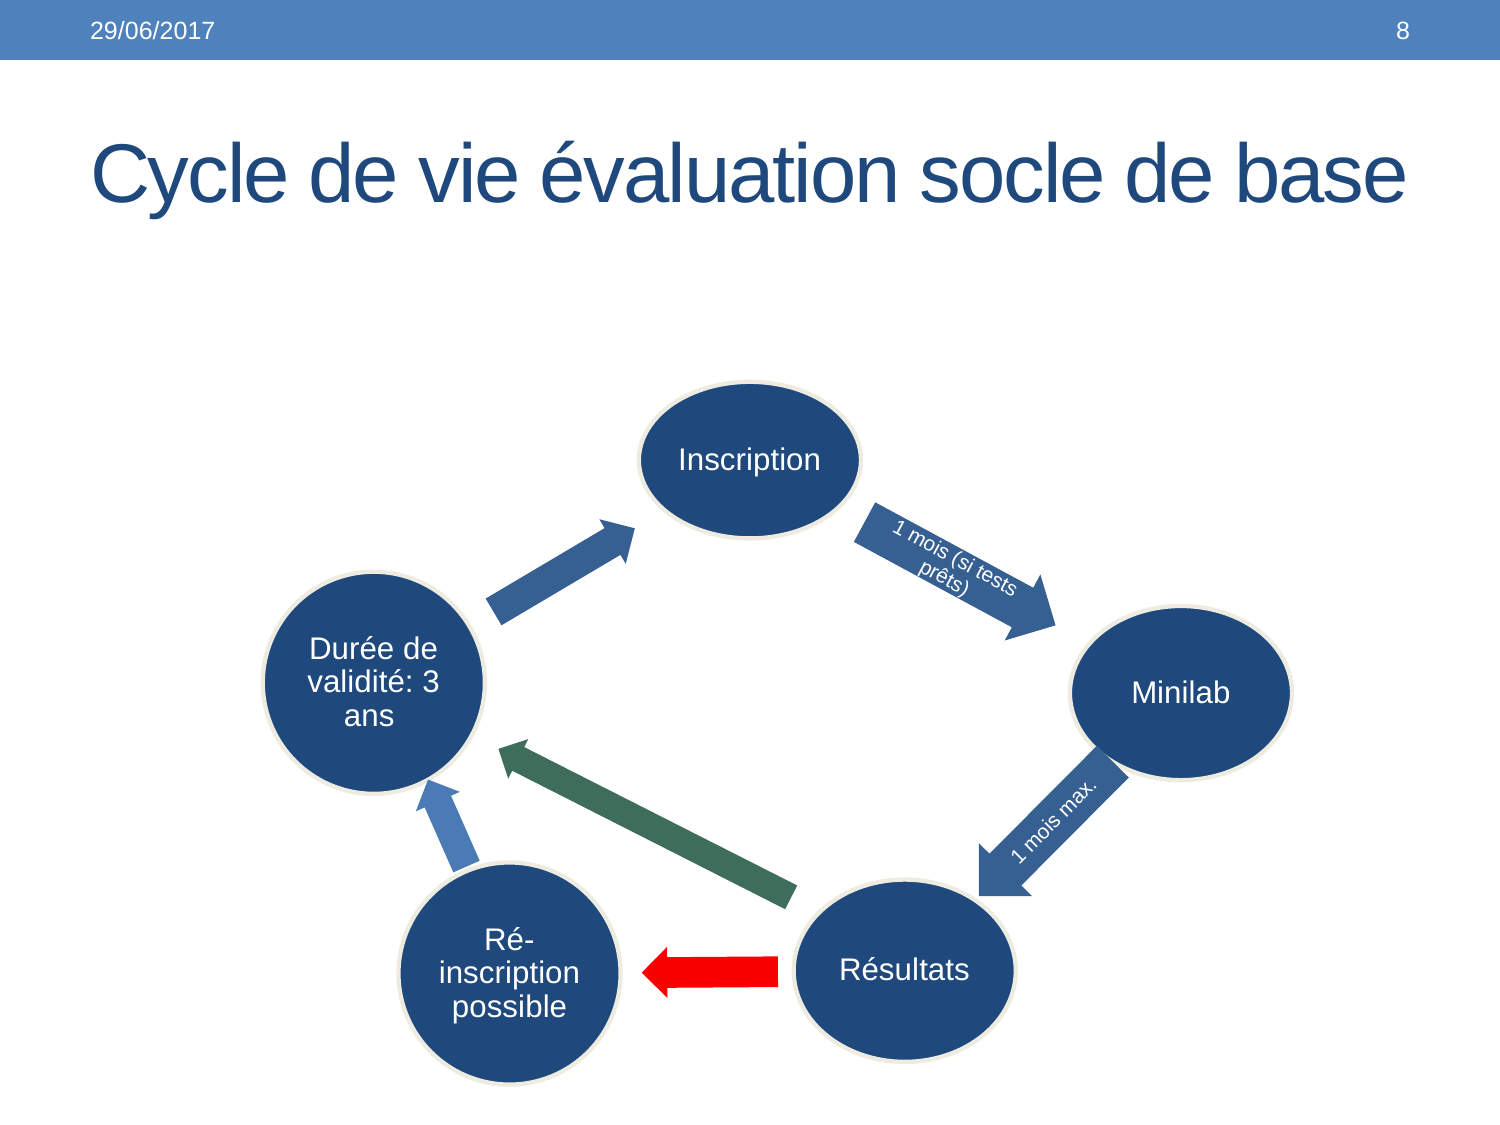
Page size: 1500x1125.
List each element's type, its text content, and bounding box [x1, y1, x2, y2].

title Cycle de vie évaluation socle de base [75, 87, 1425, 250]
slide_number 8 [1250, 3, 1425, 57]
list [74, 348, 1426, 1085]
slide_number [75, 3, 550, 57]
